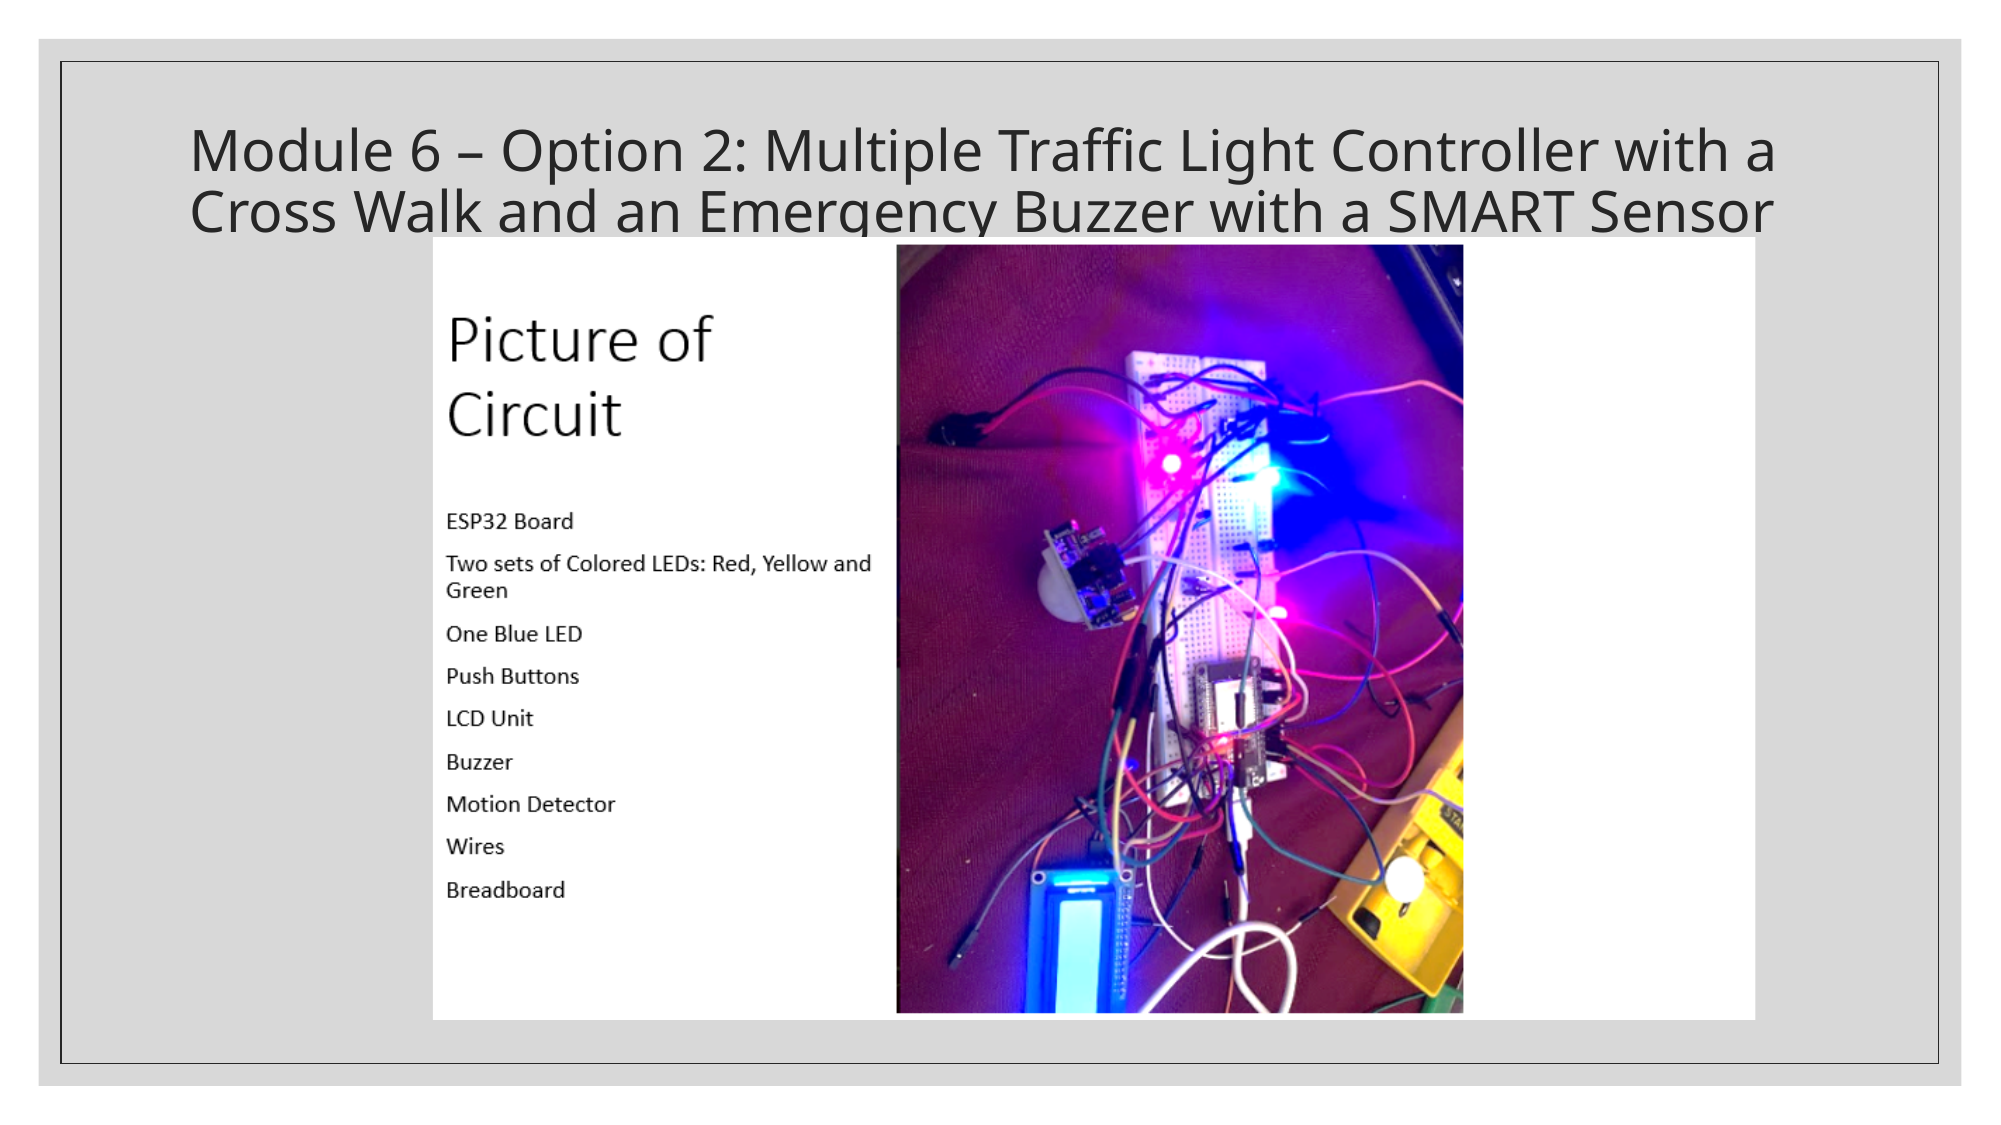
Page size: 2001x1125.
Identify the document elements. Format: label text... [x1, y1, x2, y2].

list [432, 237, 1756, 1020]
title Module 6 – Option 2: Multiple Traffic Light Controller with a Cross Walk and an Emergency Buzzer with a SMART Sensor [174, 105, 1825, 331]
